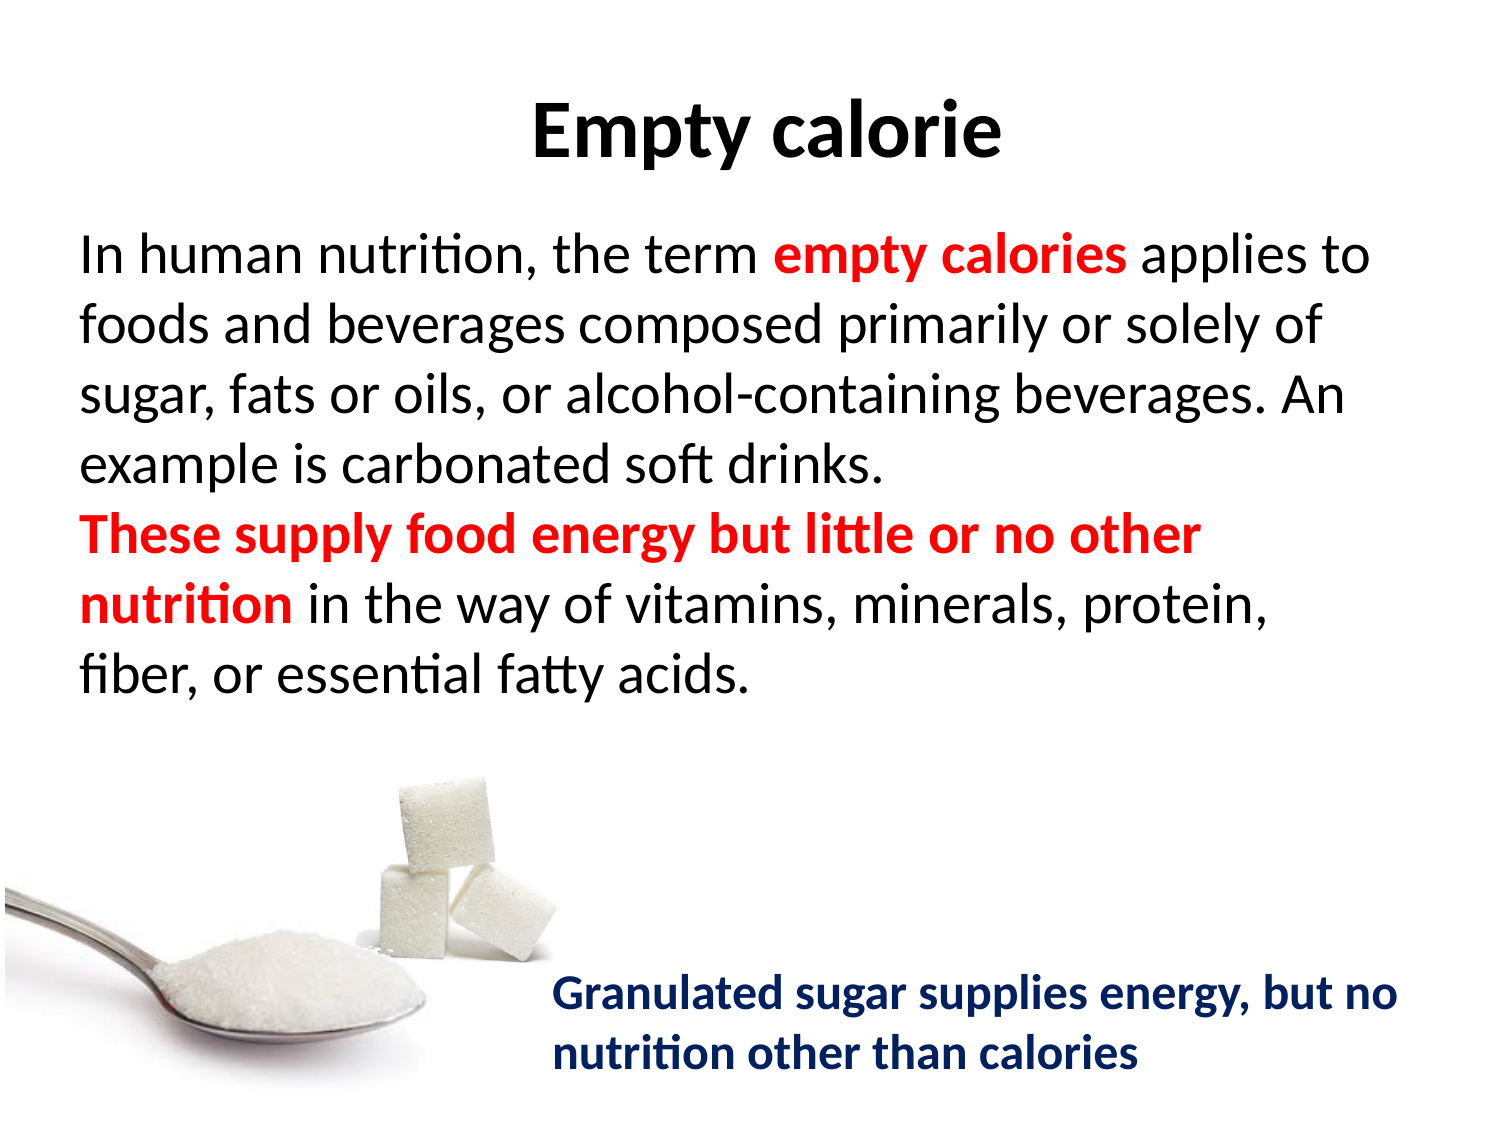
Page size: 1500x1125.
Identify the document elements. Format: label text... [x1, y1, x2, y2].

text_box In human nutrition, the term empty calories applies to foods and beverages composed primarily or solely of sugar, fats or oils, or alcohol-containing beverages. An example is carbonated soft drinks. These supply food energy but little or no other nutrition in the way of vitamins, minerals, protein, fiber, or essential fatty acids. [64, 208, 1412, 713]
text_box Granulated sugar supplies energy, but no nutrition other than calories [537, 952, 1436, 1087]
text_box Empty calorie [516, 66, 1019, 182]
picture [5, 762, 586, 1089]
